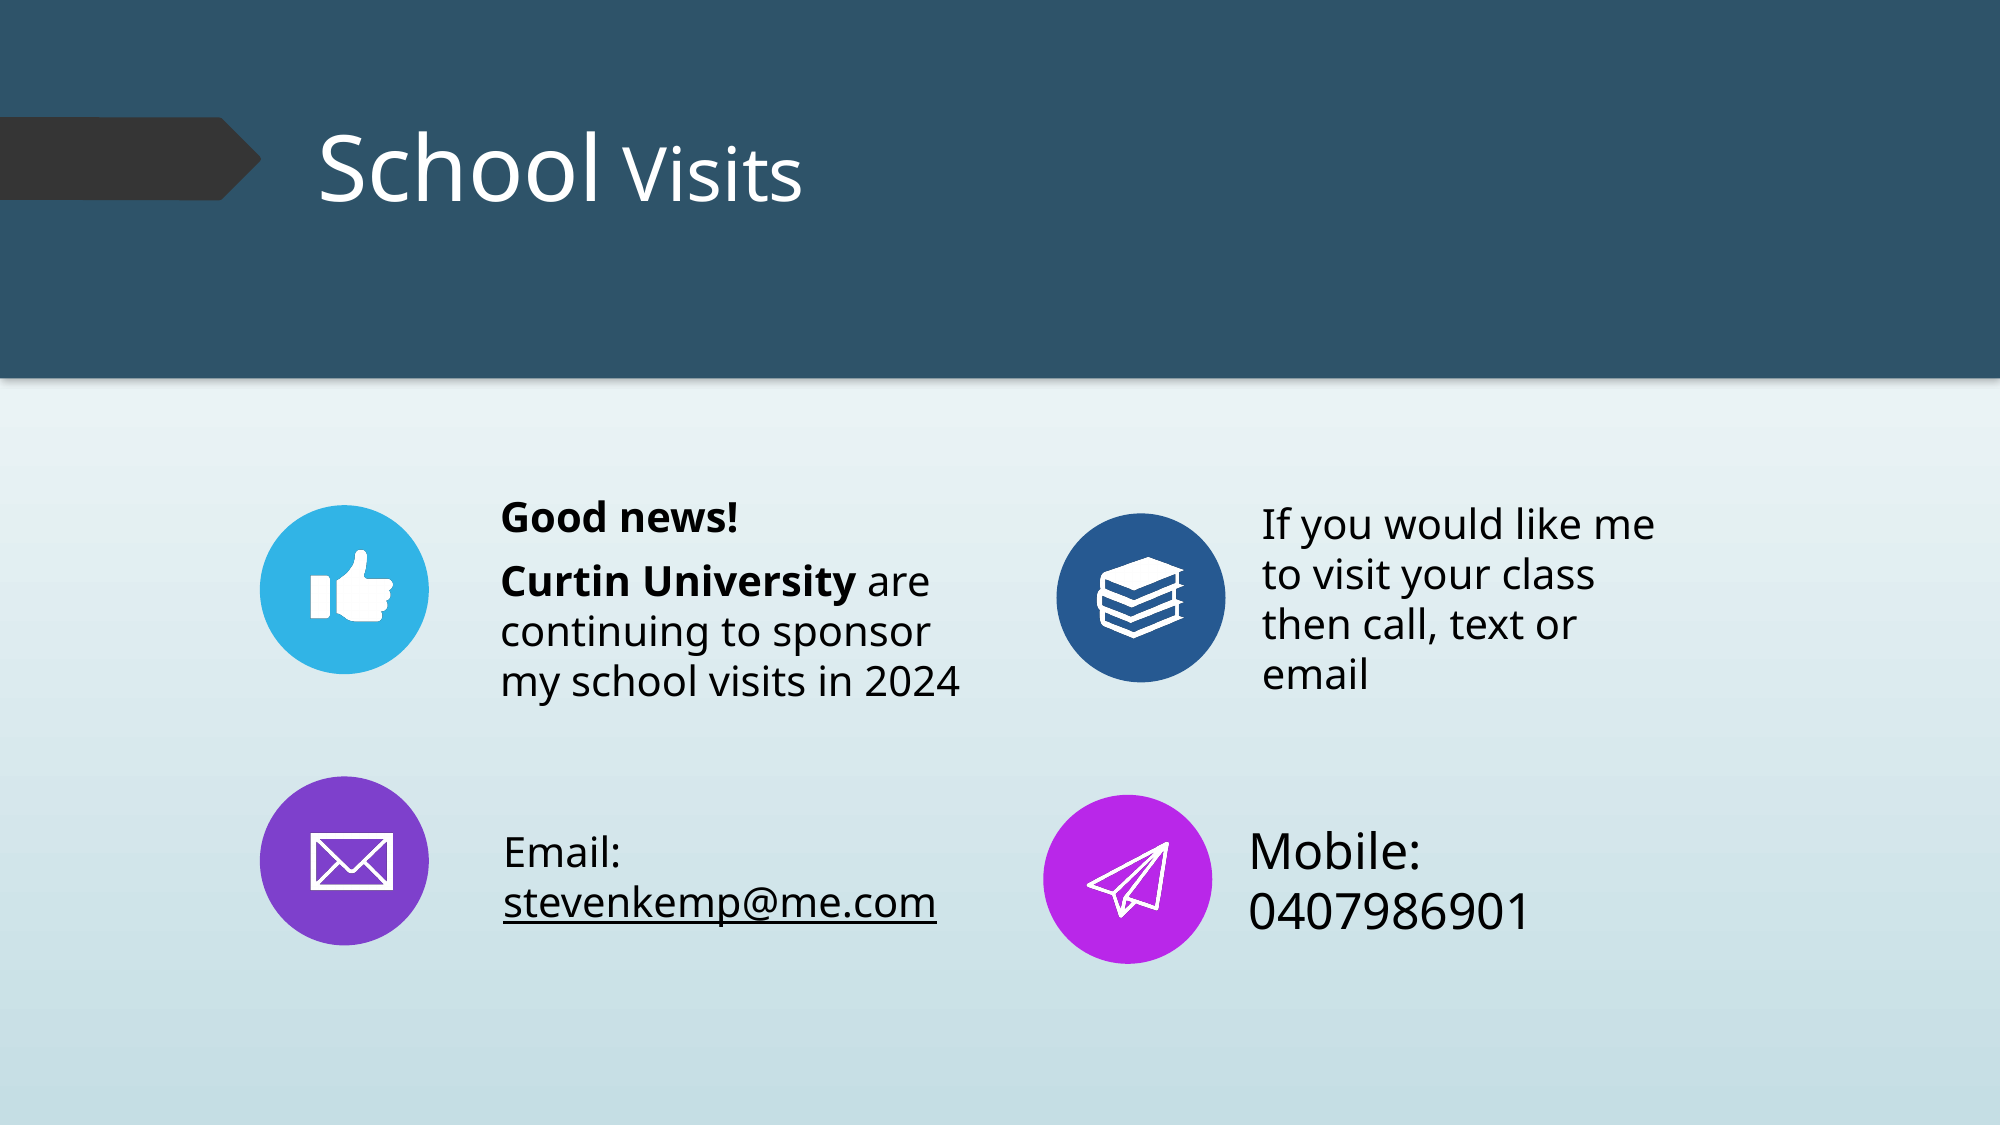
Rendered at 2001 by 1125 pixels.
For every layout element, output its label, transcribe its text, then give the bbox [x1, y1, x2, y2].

text_box [0, 117, 262, 201]
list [157, 480, 1842, 967]
title School Visits [302, 102, 1842, 313]
text_box [0, 390, 2000, 1125]
text_box [0, 0, 2000, 379]
